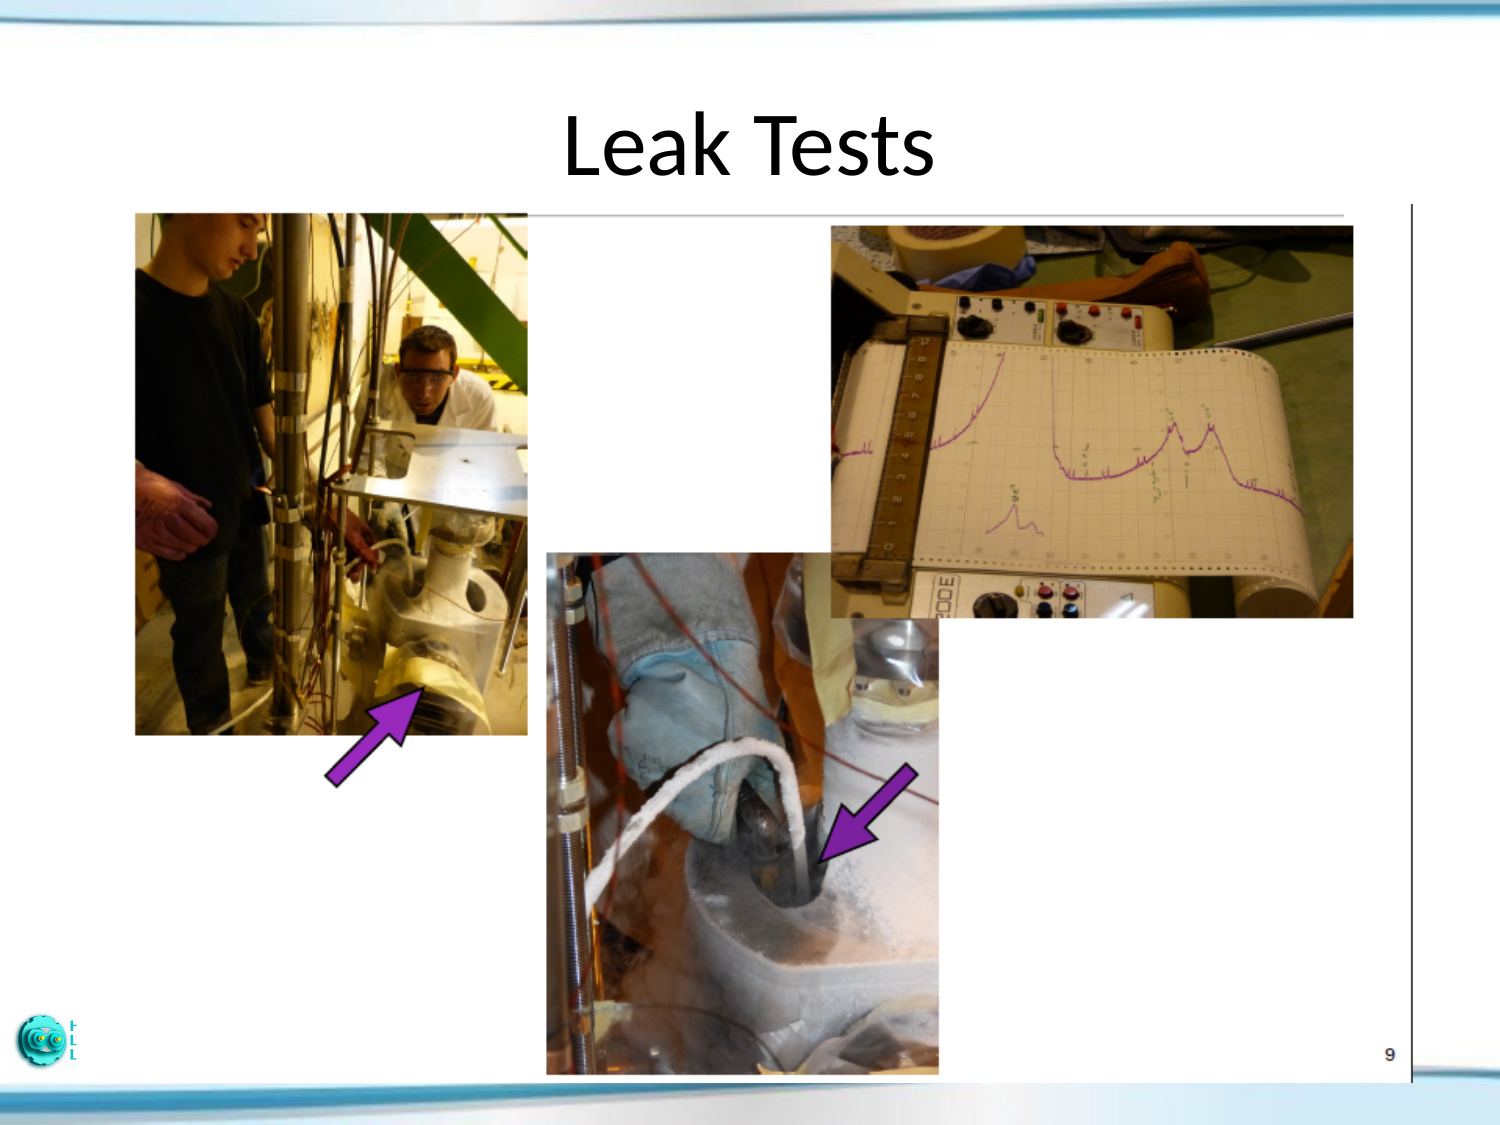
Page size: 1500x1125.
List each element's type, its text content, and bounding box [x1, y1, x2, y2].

picture [0, 0, 1500, 1125]
title Leak Tests [75, 45, 1425, 233]
